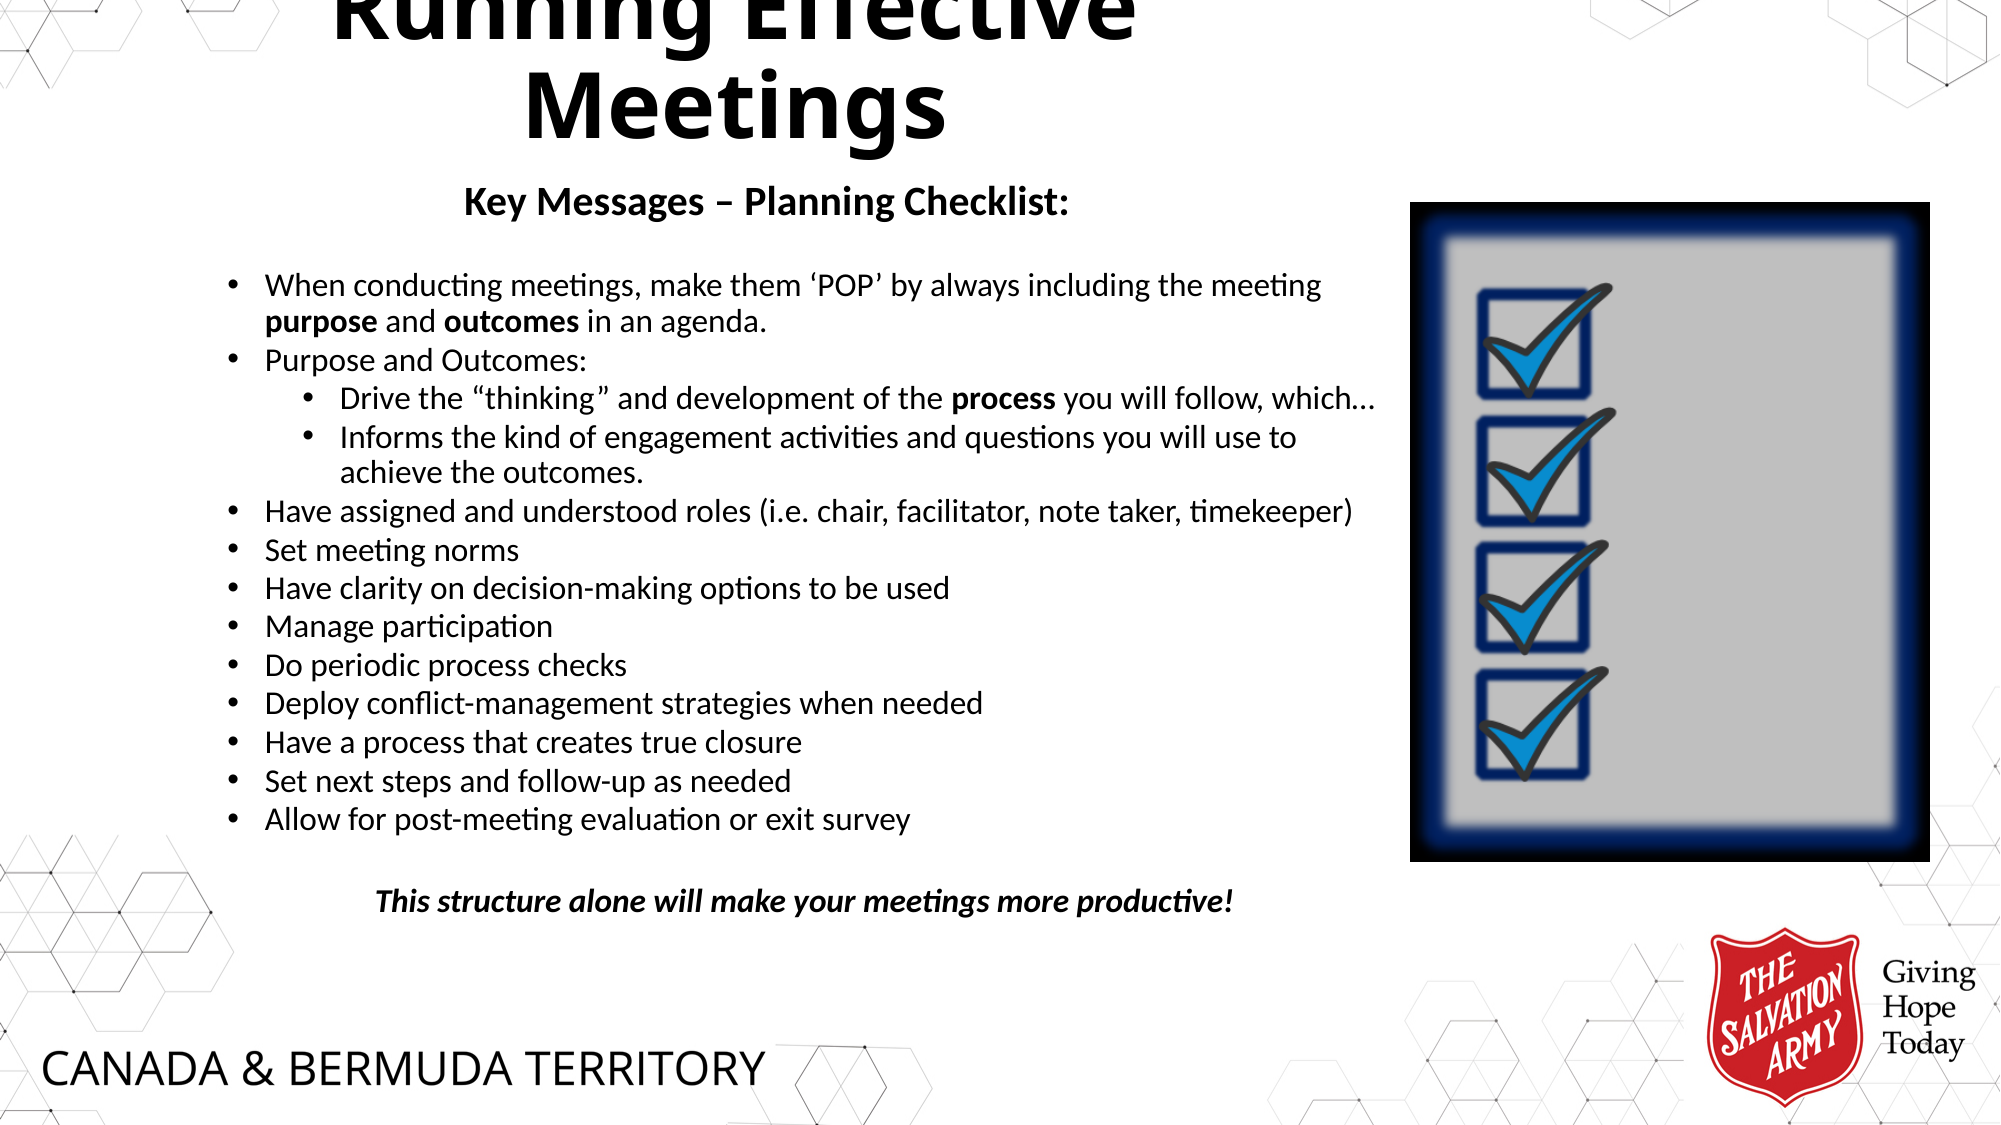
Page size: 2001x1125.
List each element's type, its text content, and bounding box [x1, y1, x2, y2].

list Key Messages – Planning Checklist: When conducting meetings, make them ‘POP’ by always including the meeting purpose and outcomes in an agenda. Purpose and Outcomes: Drive the “thinking” and development of the process you will follow, which… Informs the kind of engagement activities and questions you will use to achieve the outcomes. Have assigned and understood roles (i.e. chair, facilitator, note taker, timekeeper) Set meeting norms Have clarity on decision-making options to be used Manage participation Do periodic process checks Deploy conflict-management strategies when needed Have a process that creates true closure Set next steps and follow-up as needed Allow for post-meeting evaluation or exit survey This structure alone will make your meetings more productive! [137, 171, 1398, 994]
picture [0, 0, 2000, 1125]
title Running Effective Meetings [104, 0, 1365, 119]
